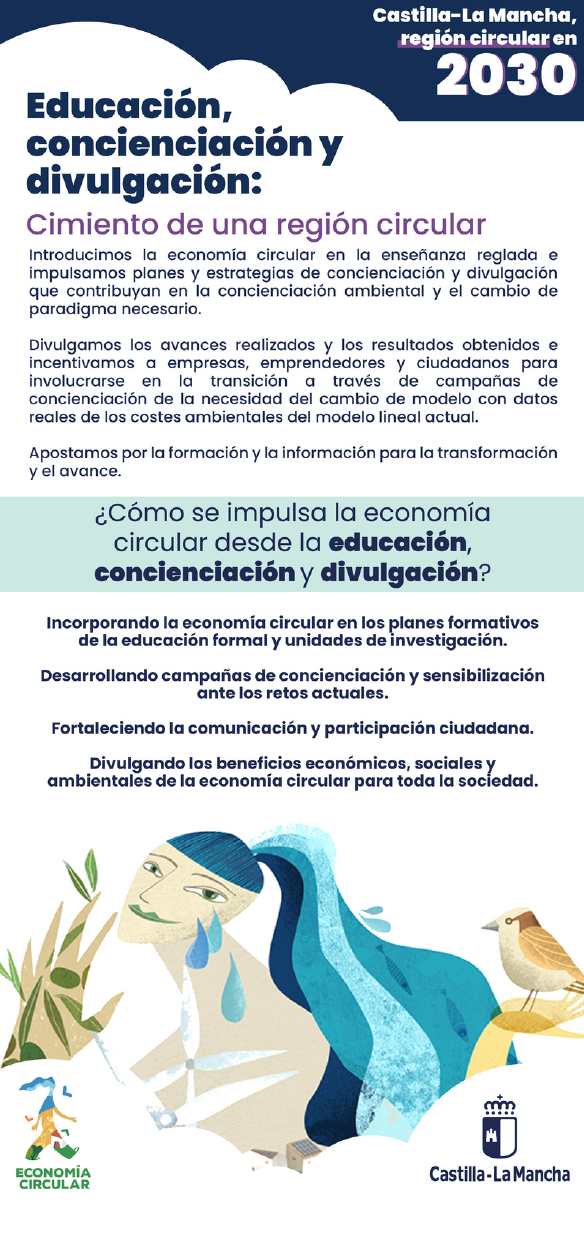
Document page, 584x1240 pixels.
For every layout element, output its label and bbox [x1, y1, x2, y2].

text_box [0, 0, 584, 1240]
